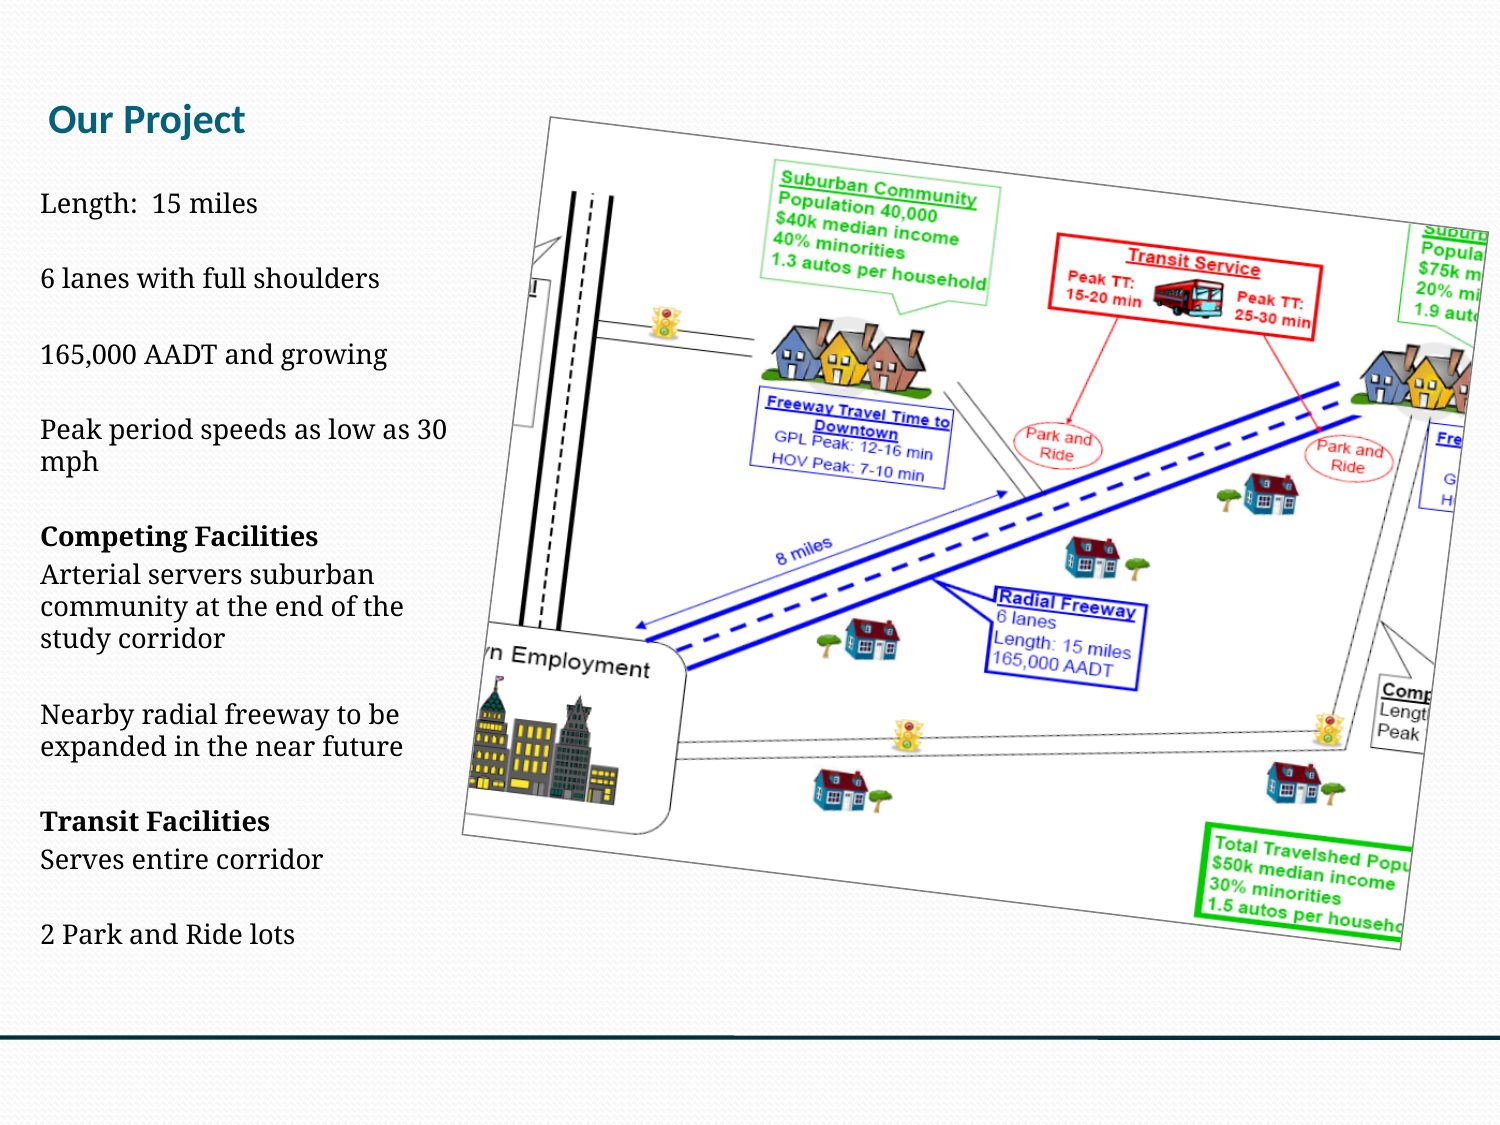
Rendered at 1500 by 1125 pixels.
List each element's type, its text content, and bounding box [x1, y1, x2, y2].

picture [464, 559, 498, 837]
list Length: 15 miles 6 lanes with full shoulders 165,000 AADT and growing Peak period speeds as low as 30 mph Competing Facilities Arterial servers suburban community at the end of the study corridor Nearby radial freeway to be expanded in the near future Transit Facilities Serves entire corridor 2 Park and Ride lots [29, 141, 462, 1003]
title Our Project [40, 61, 404, 141]
picture [1451, 229, 1487, 521]
picture [503, 119, 1448, 895]
picture [1043, 904, 1404, 948]
